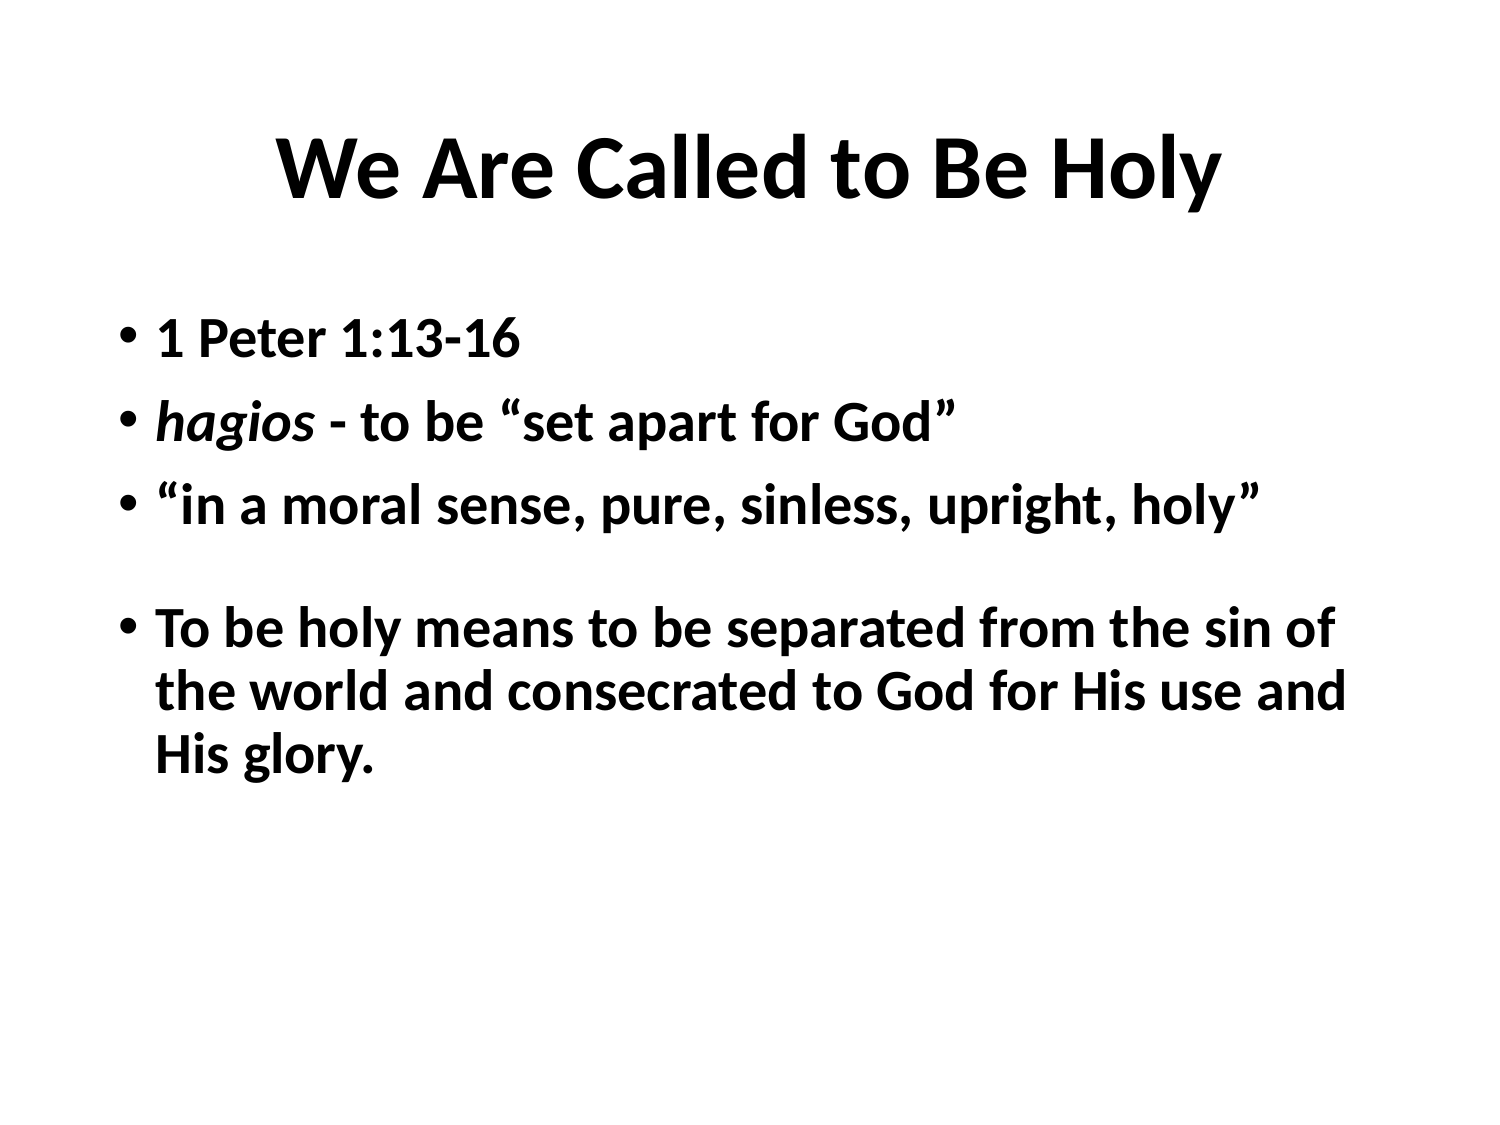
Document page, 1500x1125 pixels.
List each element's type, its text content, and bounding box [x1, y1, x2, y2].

list 1 Peter 1:13-16 hagios - to be “set apart for God” “in a moral sense, pure, sinless, upright, holy” To be holy means to be separated from the sin of the world and consecrated to God for His use and His glory. [103, 299, 1397, 1014]
title We Are Called to Be Holy [103, 59, 1397, 278]
